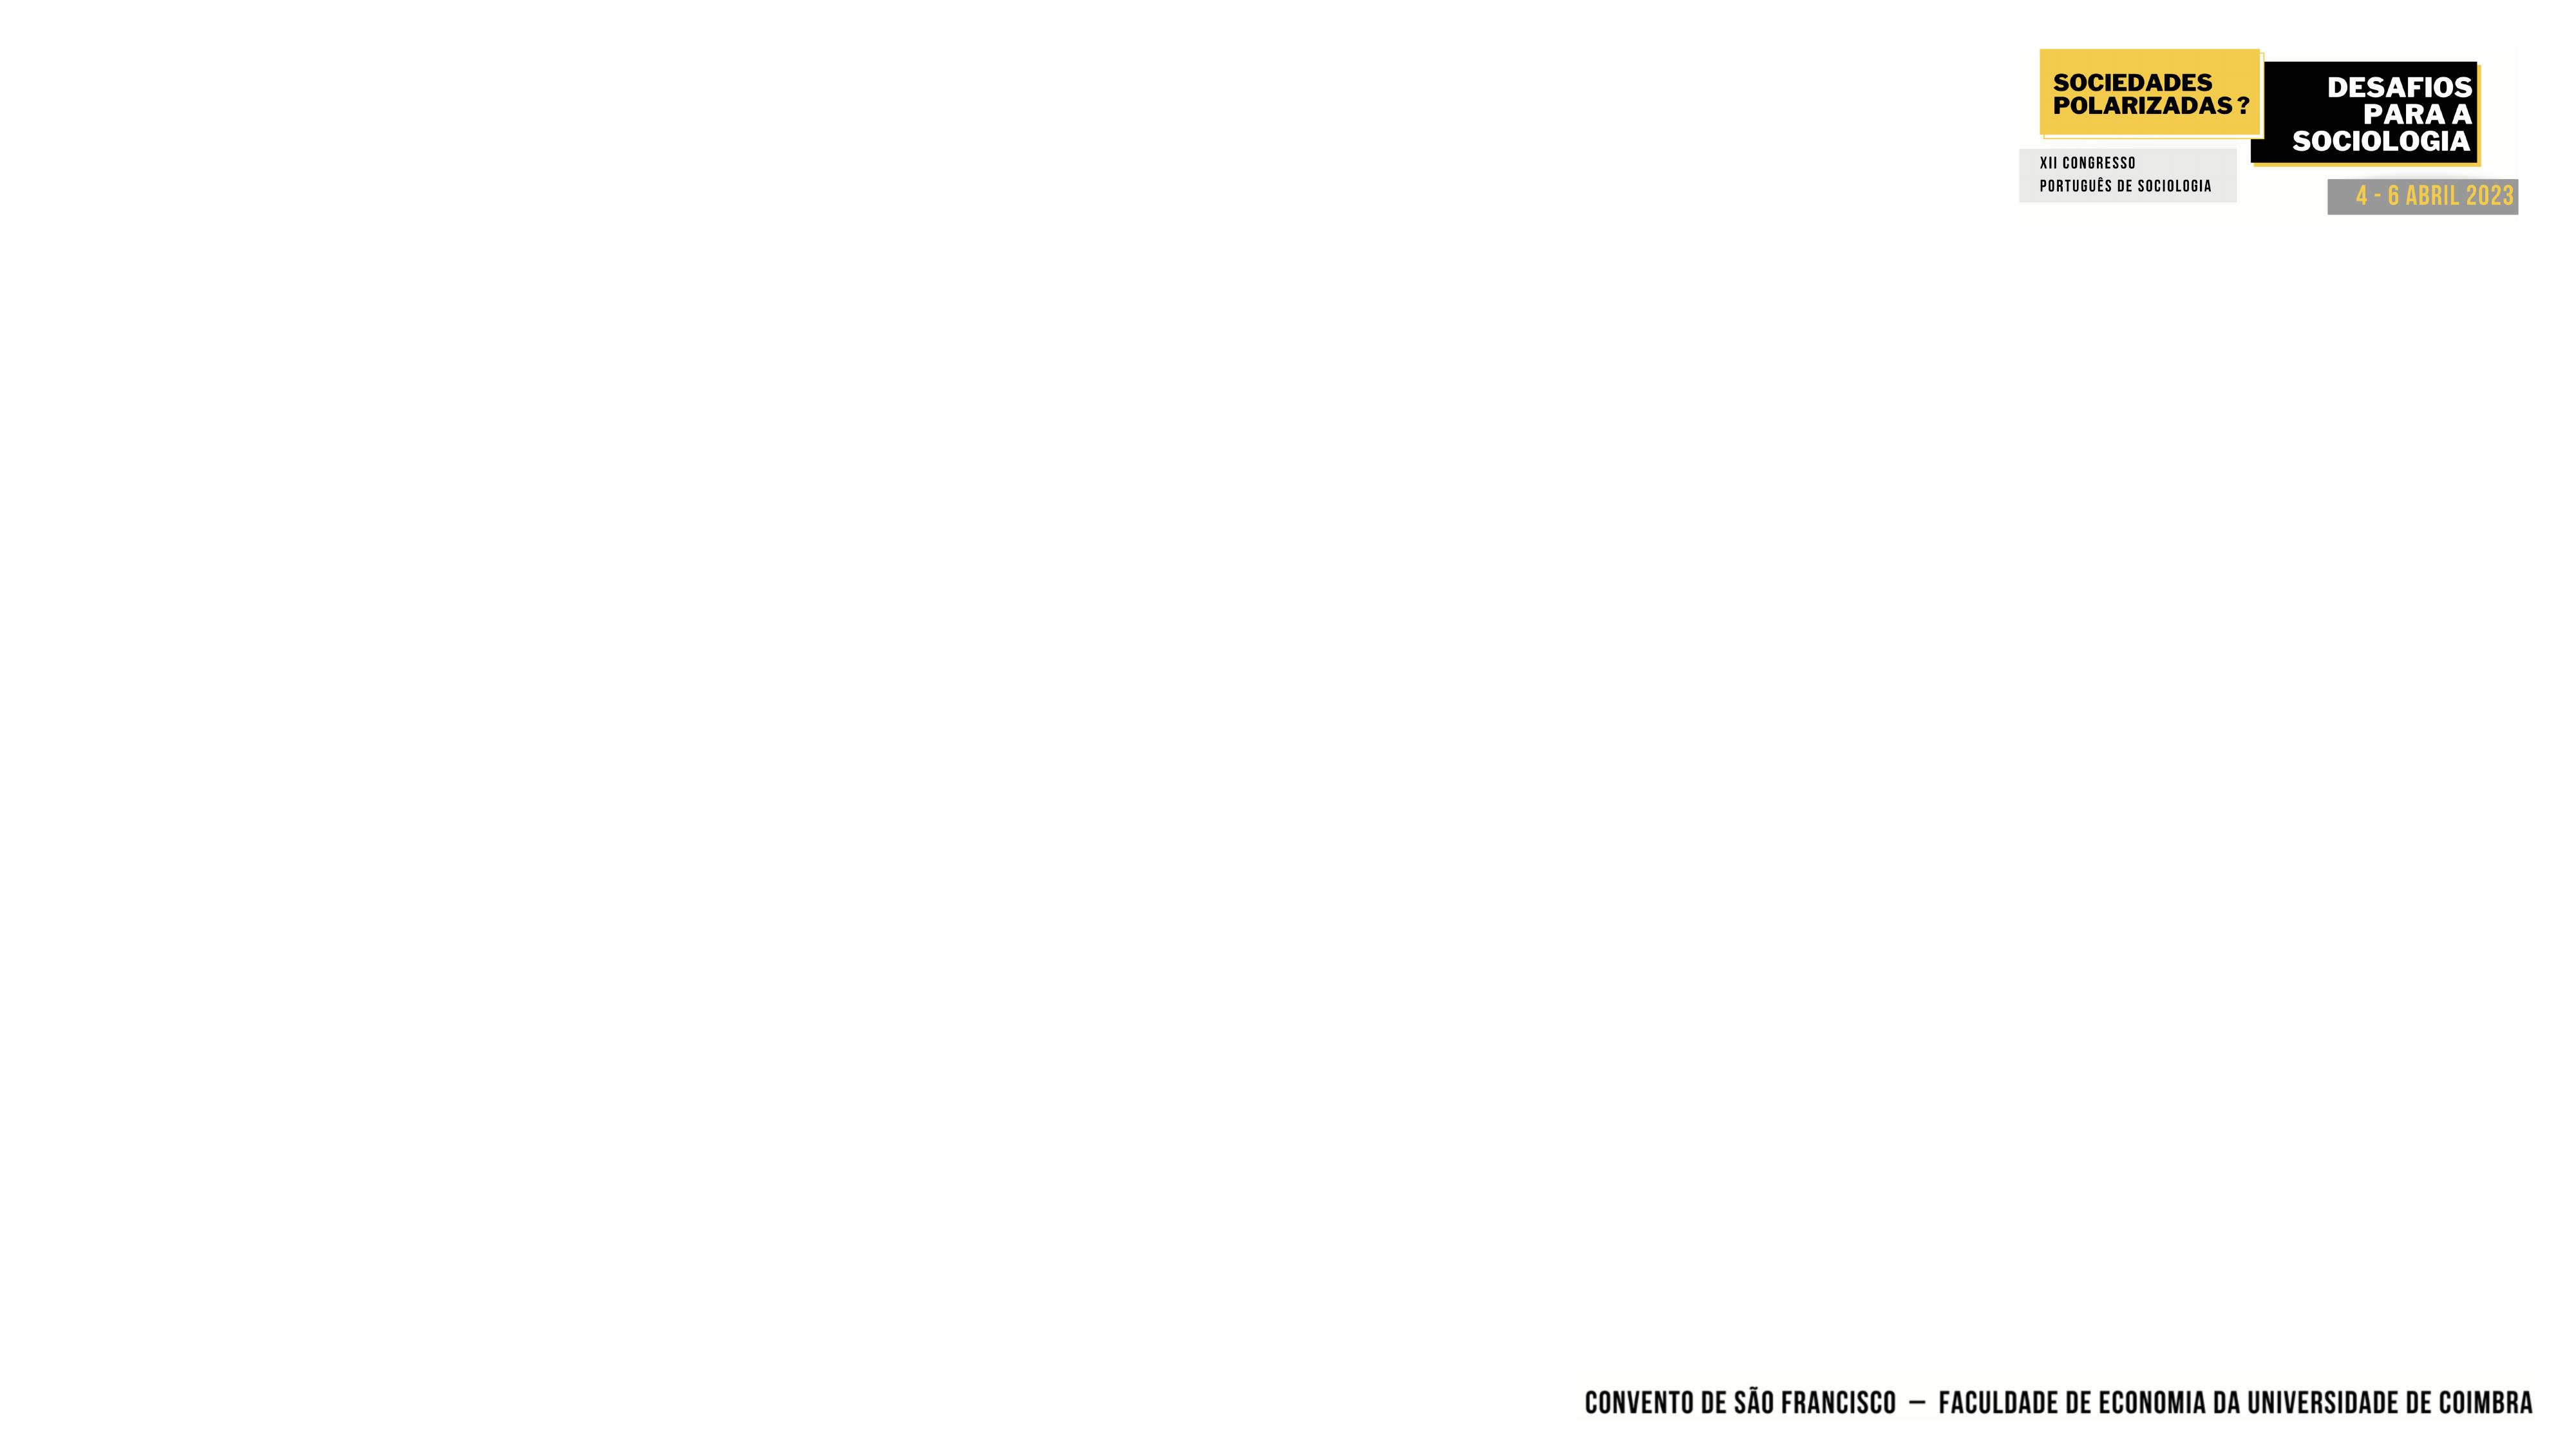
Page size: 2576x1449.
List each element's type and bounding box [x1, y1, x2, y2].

picture [2018, 46, 2519, 222]
picture [1572, 1375, 2537, 1436]
